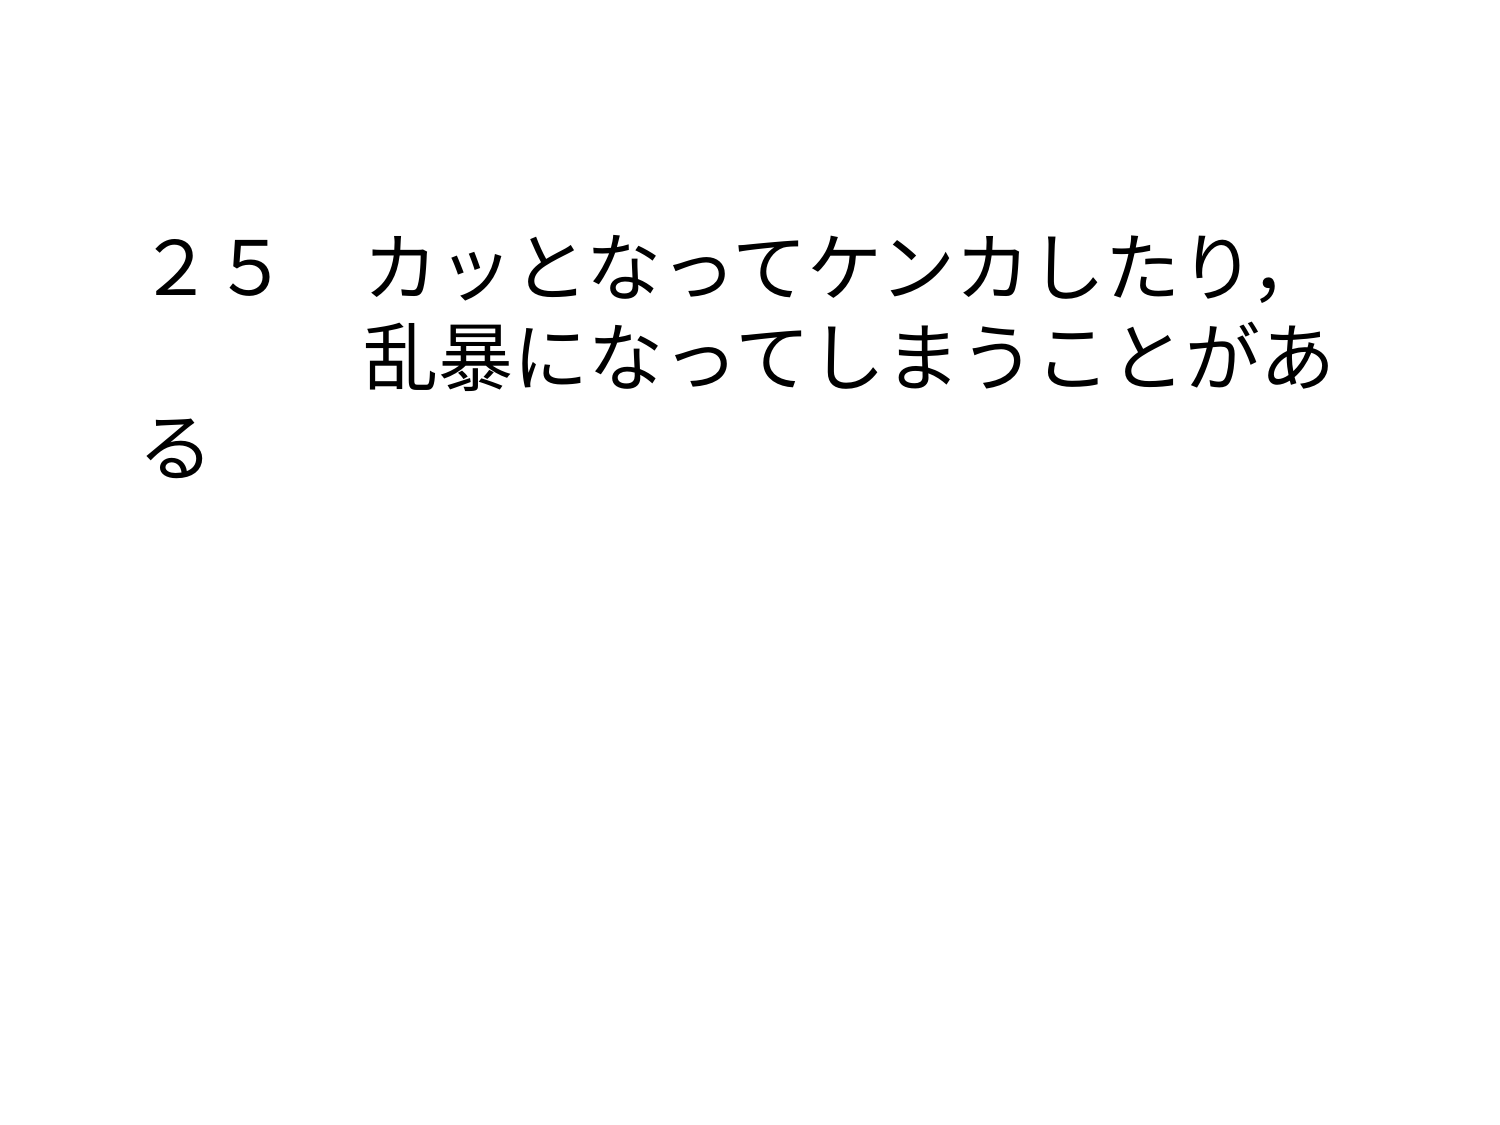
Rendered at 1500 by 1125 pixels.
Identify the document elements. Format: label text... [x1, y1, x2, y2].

title ２５ カッとなってケンカしたり， 乱暴になってしまうことがある [123, 184, 1404, 528]
